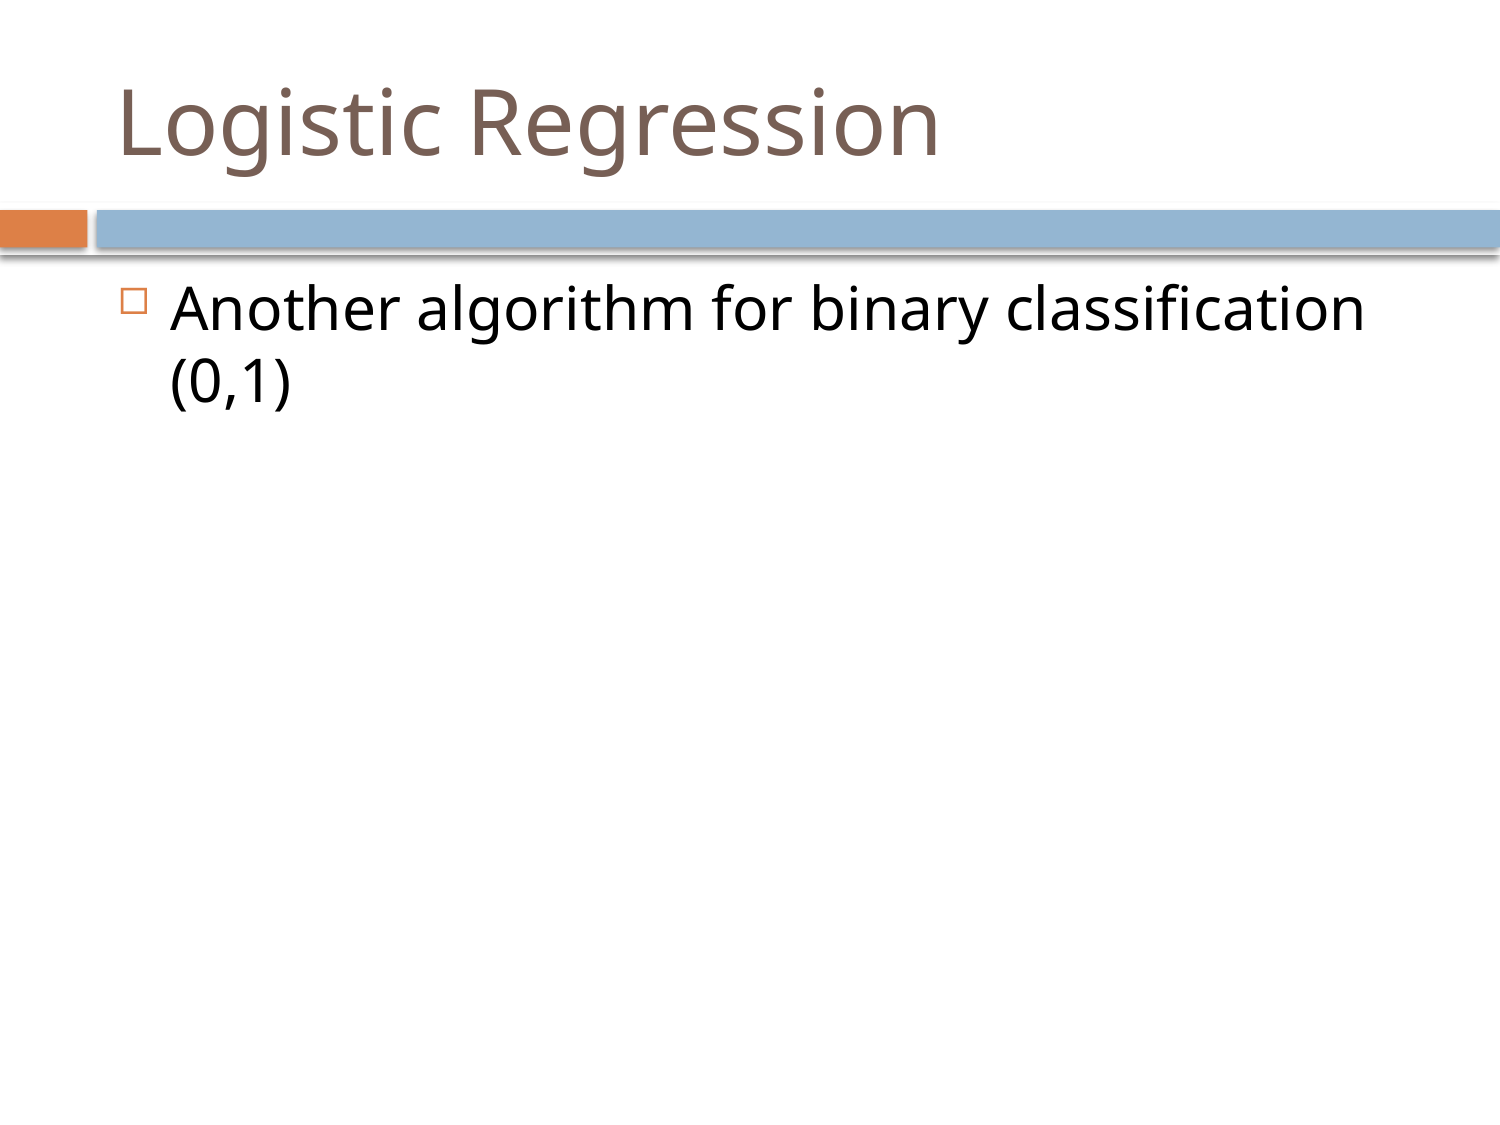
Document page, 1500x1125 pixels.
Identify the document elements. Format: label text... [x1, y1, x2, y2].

list Another algorithm for binary classification (0,1) [103, 262, 1441, 388]
title Logistic Regression [100, 37, 1438, 200]
